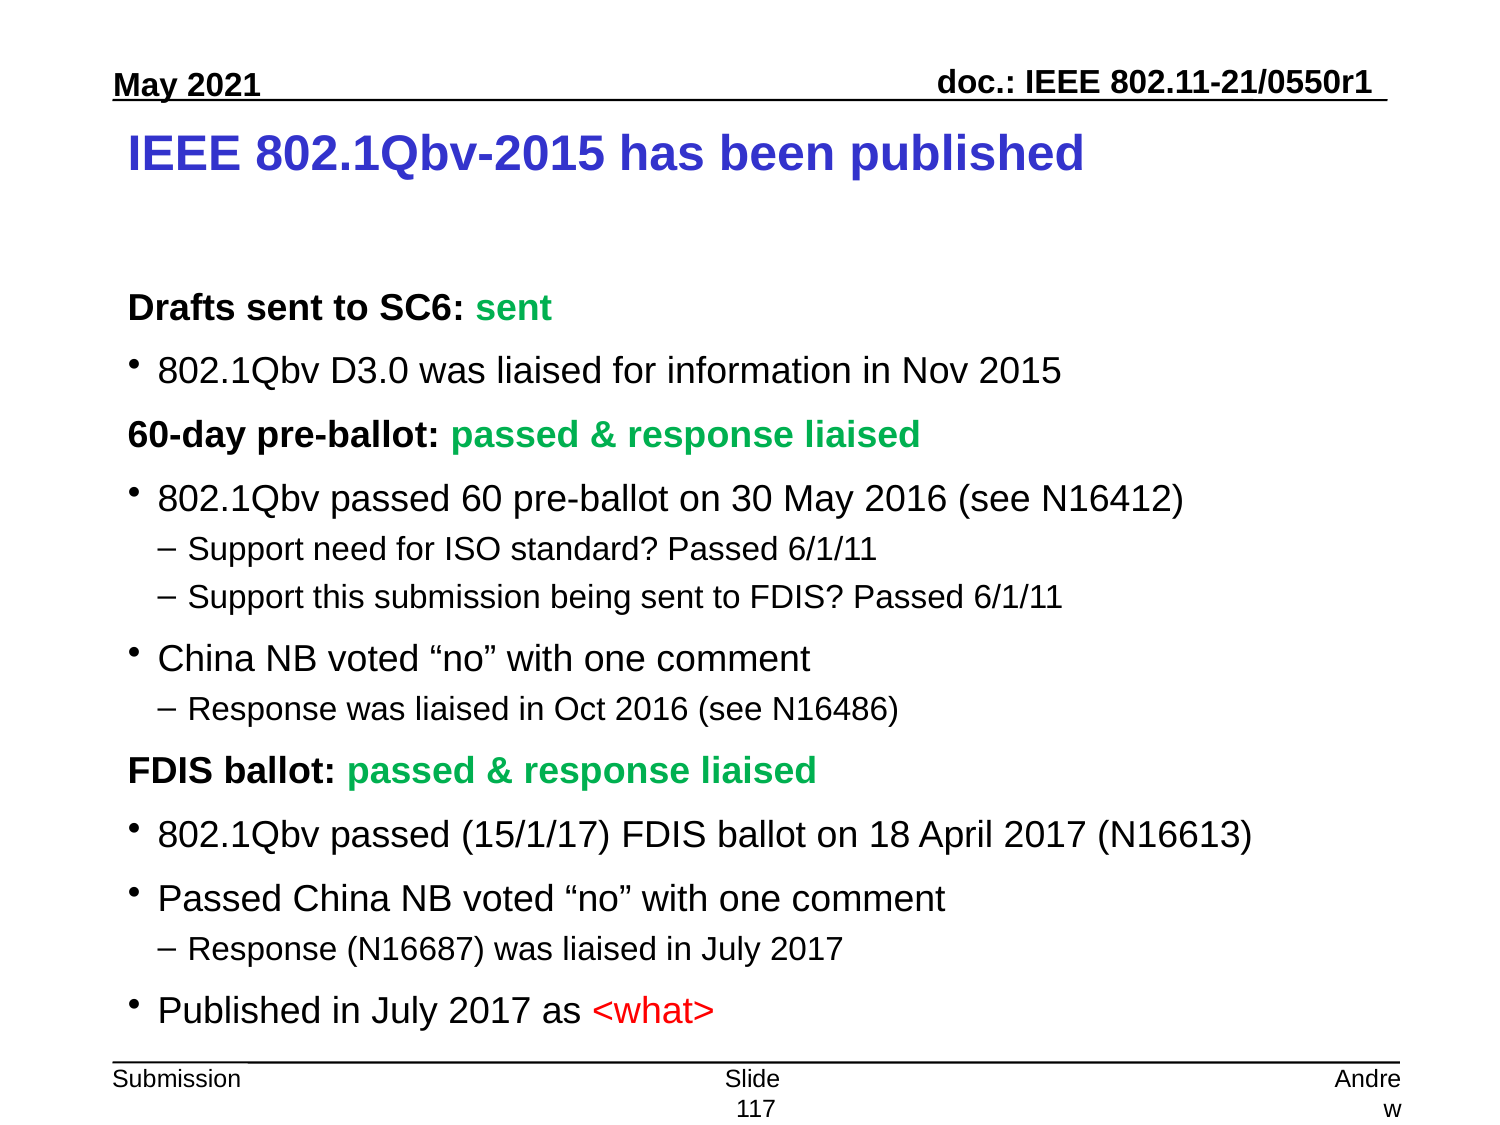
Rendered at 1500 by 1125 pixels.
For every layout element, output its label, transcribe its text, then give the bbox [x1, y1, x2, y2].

title IEEE 802.1Qbv-2015 has been published [112, 112, 1388, 275]
slide_number Slide 117 [709, 1061, 803, 1093]
footer Andrew Myles, Cisco [1320, 1061, 1402, 1093]
list Drafts sent to SC6: sent 802.1Qbv D3.0 was liaised for information in Nov 2015 60-day pre-ballot: passed & response liaised 802.1Qbv passed 60 pre-ballot on 30 May 2016 (see N16412) Support need for ISO standard? Passed 6/1/11 Support this submission being sent to FDIS? Passed 6/1/11 China NB voted “no” with one comment Response was liaised in Oct 2016 (see N16486) FDIS ballot: passed & response liaised 802.1Qbv passed (15/1/17) FDIS ballot on 18 April 2017 (N16613) Passed China NB voted “no” with one comment Response (N16687) was liaised in July 2017 Published in July 2017 as <what> [112, 275, 1388, 950]
